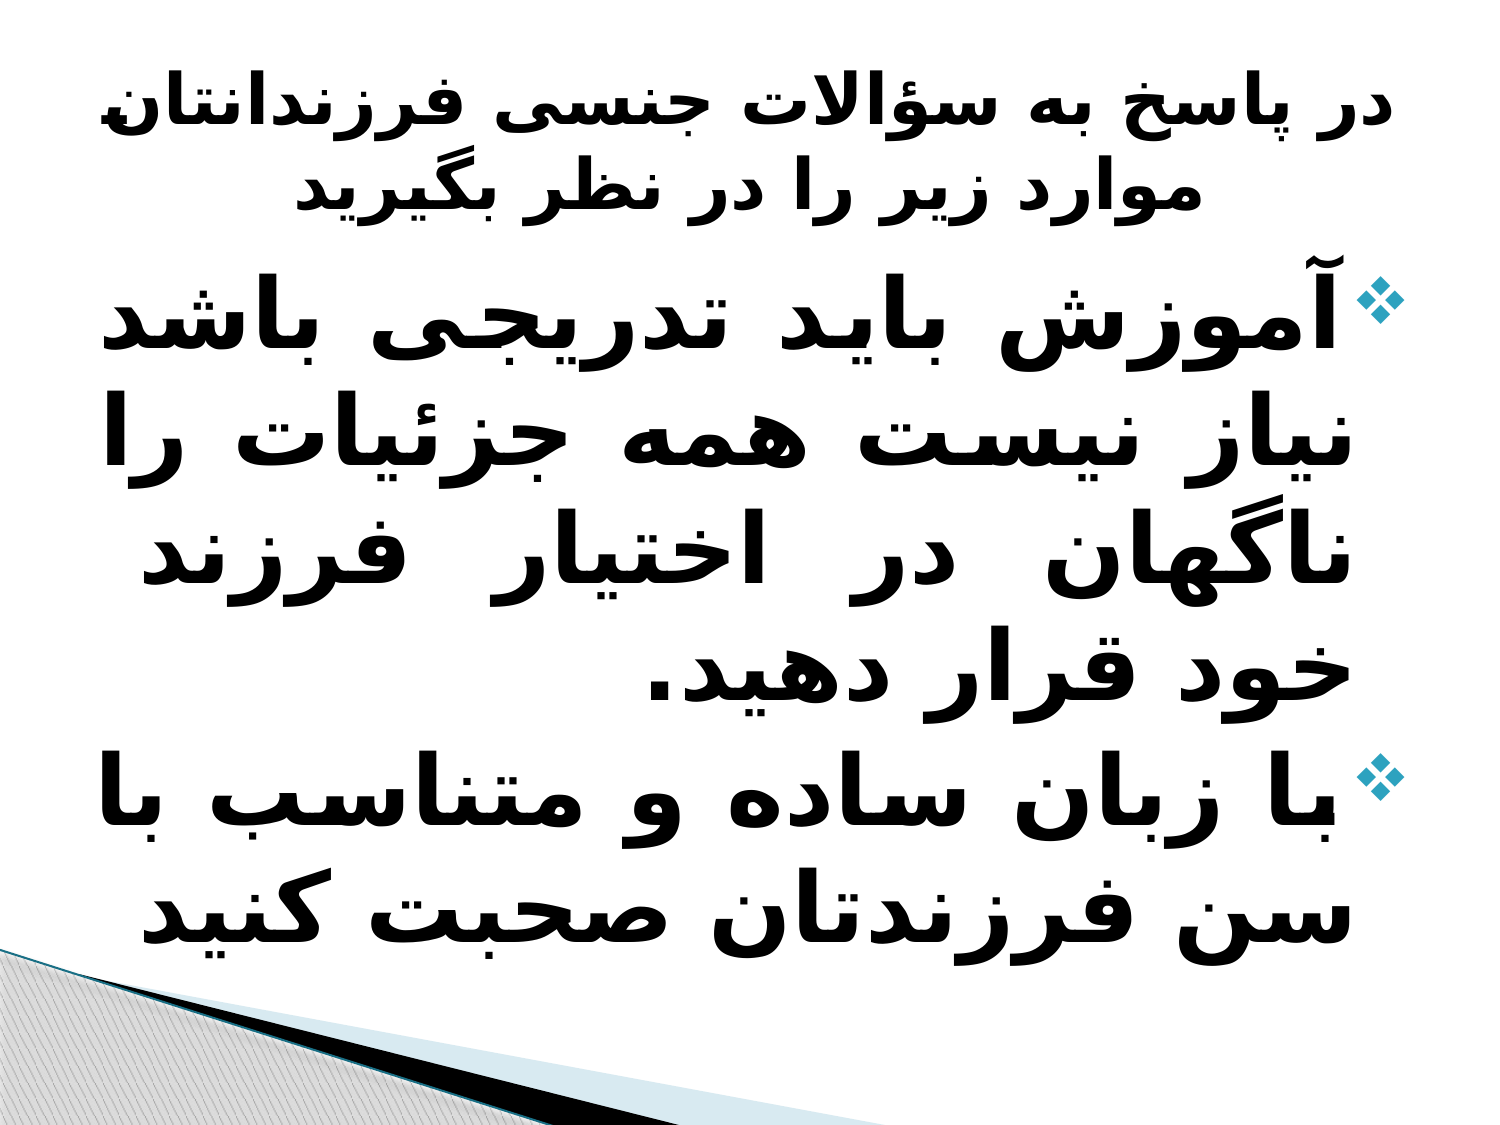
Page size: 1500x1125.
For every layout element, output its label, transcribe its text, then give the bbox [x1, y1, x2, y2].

title در پاسخ به سؤالات جنسی فرزندانتان موارد زیر را در نظر بگیرید [75, 45, 1425, 233]
list آموزش باید تدریجی باشد نیاز نیست همه جزئیات را ناگهان در اختیار فرزند خود قرار دهید. با زبان ساده و متناسب با سن فرزندتان صحبت کنید [75, 243, 1425, 986]
